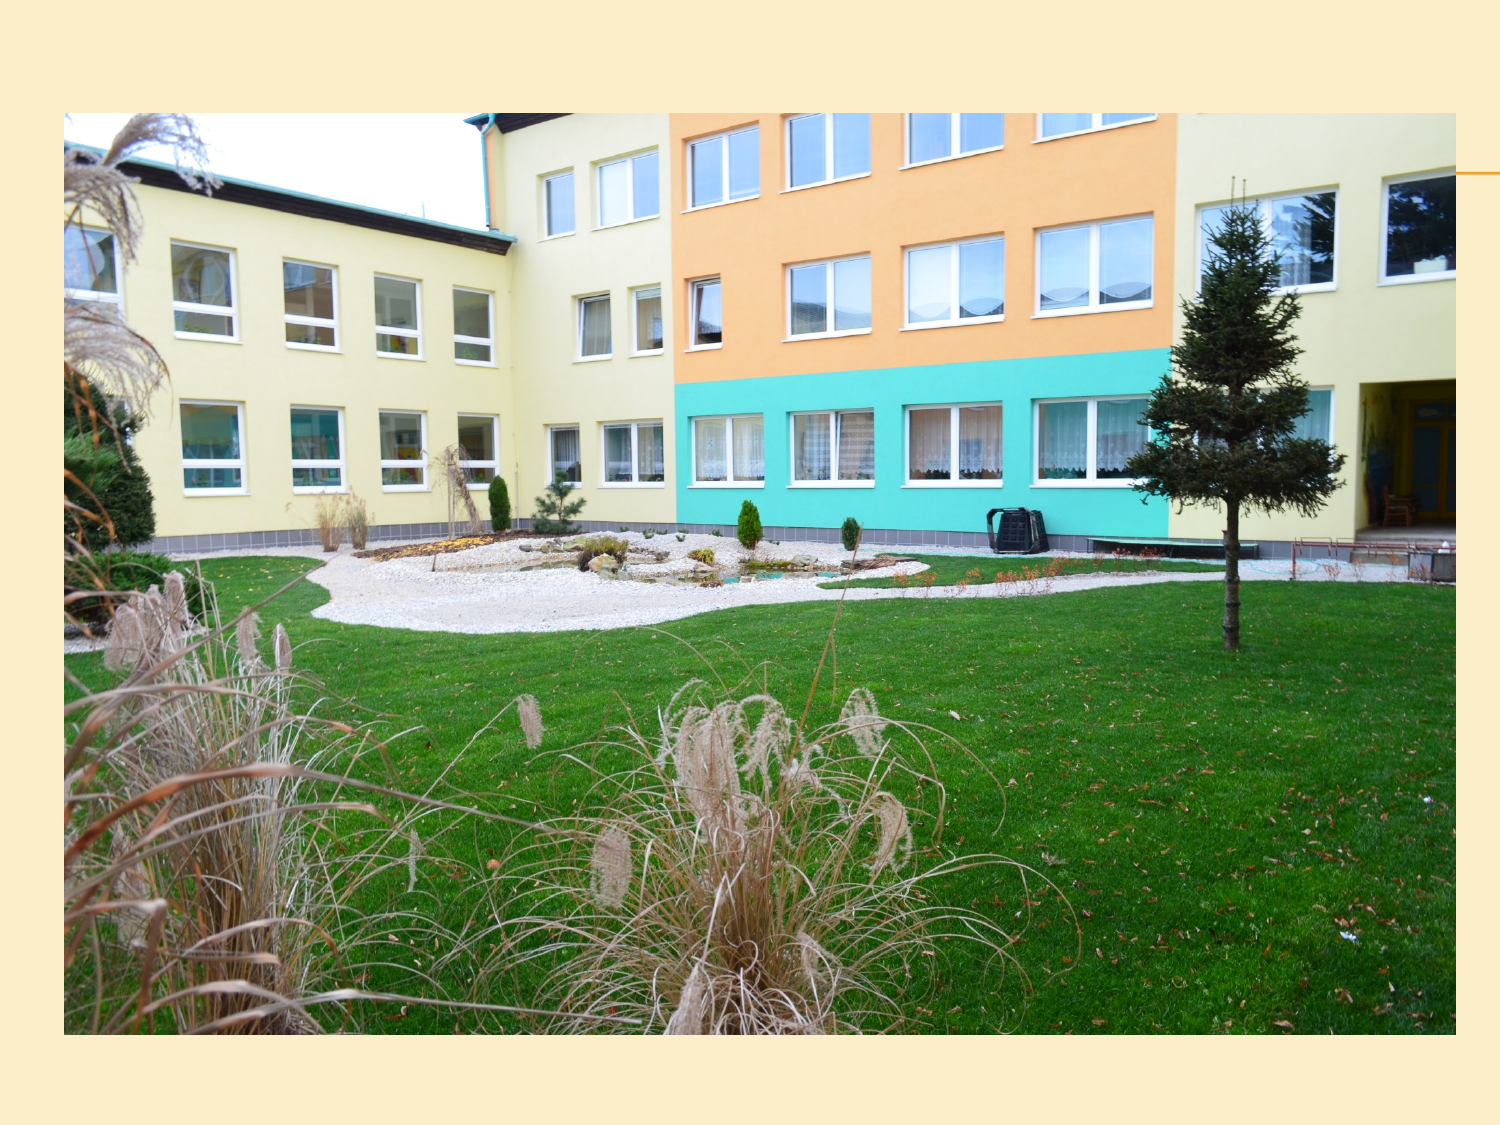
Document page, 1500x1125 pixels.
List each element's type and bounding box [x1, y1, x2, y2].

list [64, 113, 1456, 1035]
